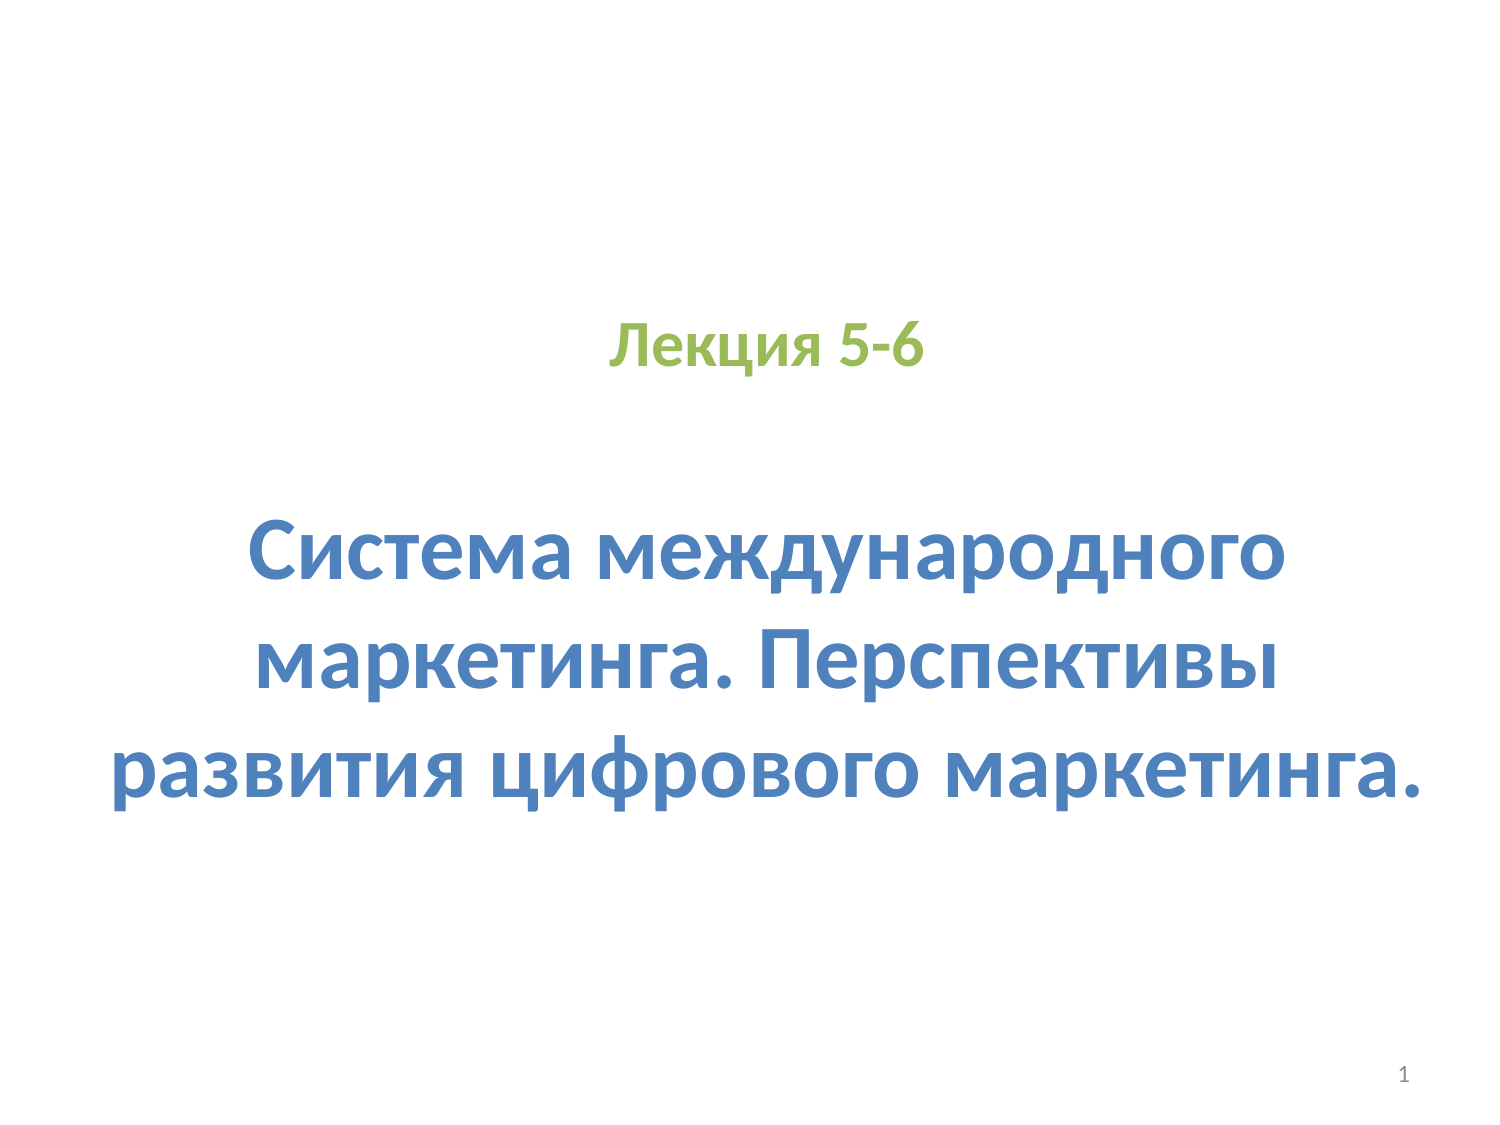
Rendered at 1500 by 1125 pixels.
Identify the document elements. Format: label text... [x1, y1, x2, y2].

title Лекция 5-6 Система международного маркетинга. Перспективы развития цифрового маркетинга. [88, 172, 1447, 835]
slide_number 1 [1074, 1042, 1425, 1103]
